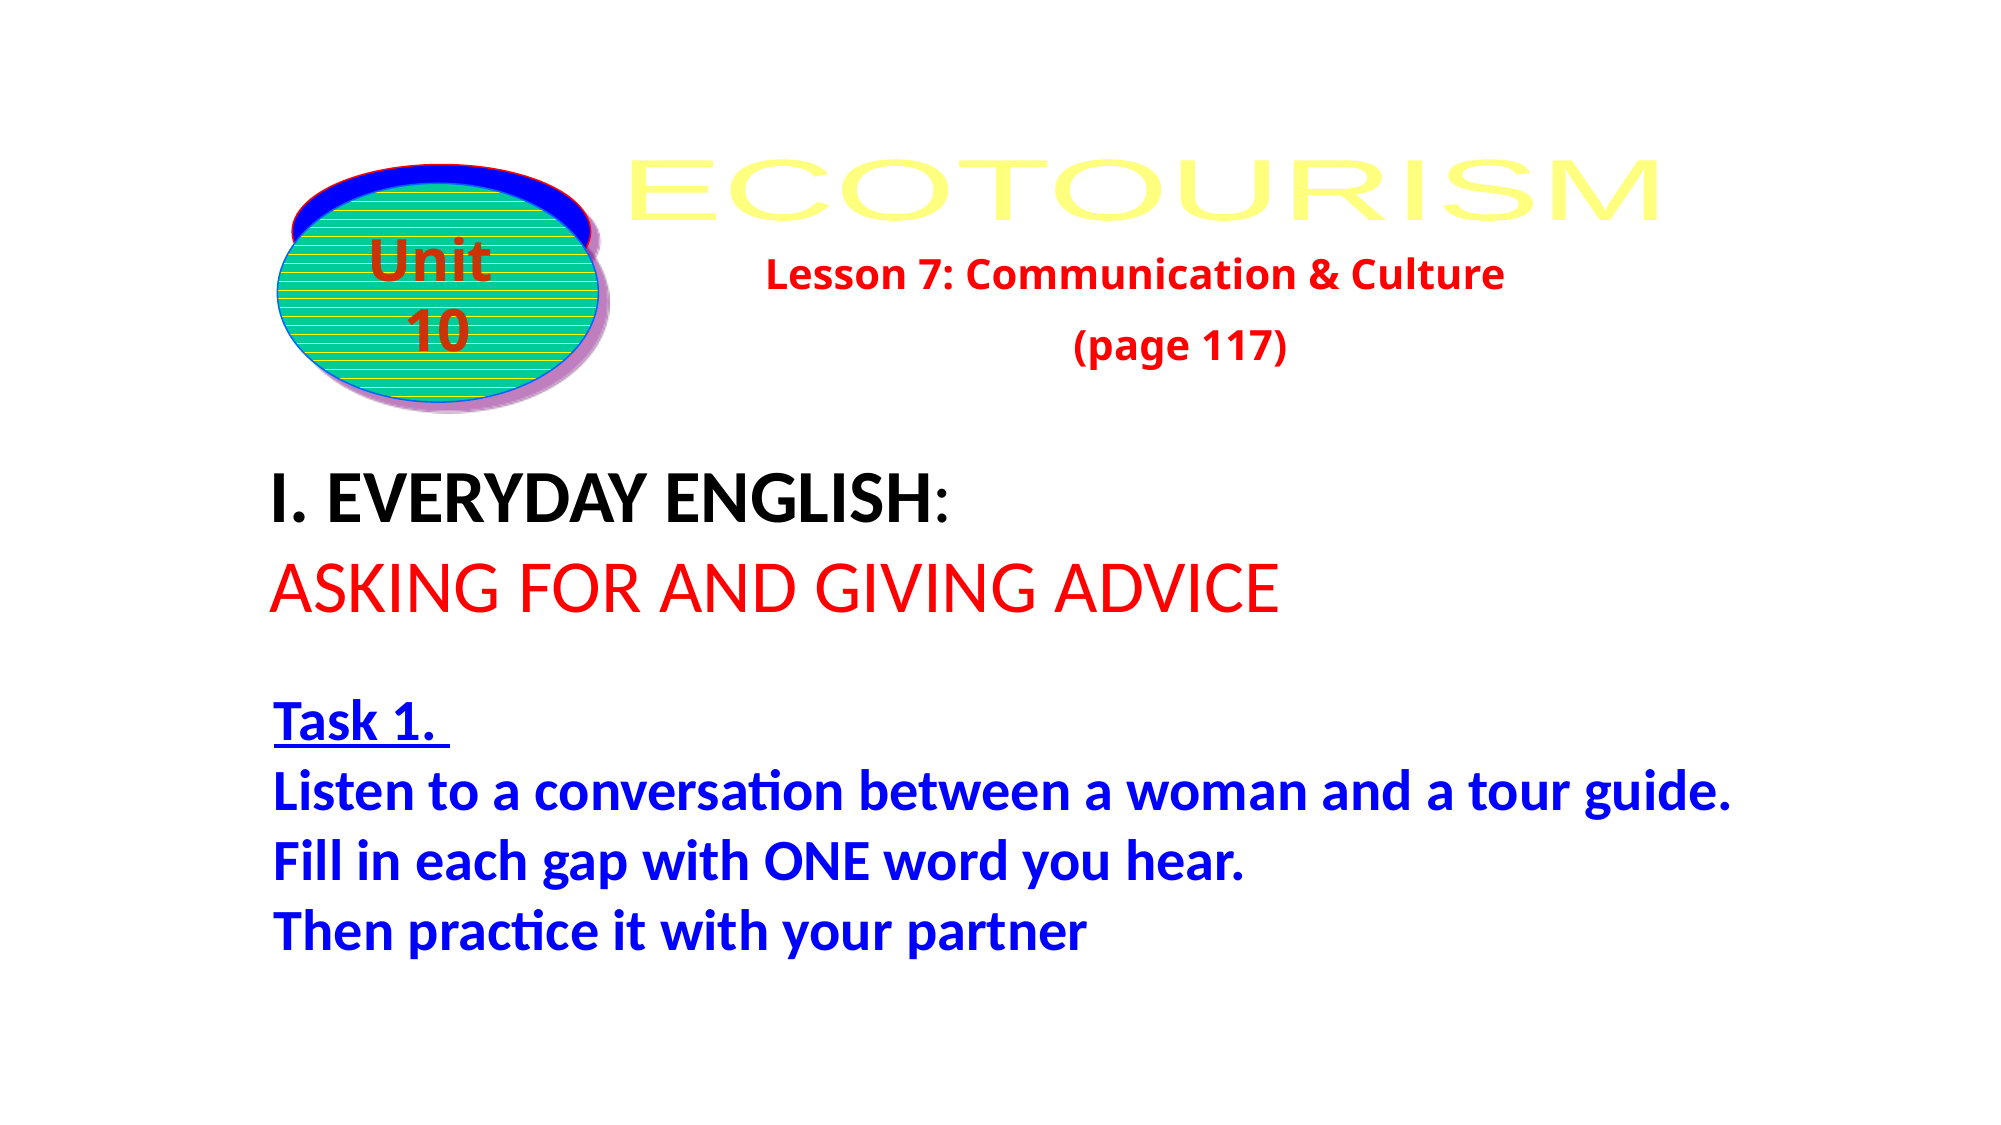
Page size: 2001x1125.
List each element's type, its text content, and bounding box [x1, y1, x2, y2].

text_box Unit [292, 206, 338, 242]
text_box Unit [538, 206, 591, 247]
text_box Unit 10 [277, 206, 599, 403]
text_box [249, 145, 1750, 206]
text_box Lesson 7: Communication & Culture (page 117) [750, 240, 1600, 377]
text_box I. EVERYDAY ENGLISH: ASKING FOR AND GIVING ADVICE [255, 440, 1298, 635]
text_box Task 1. Listen to a conversation between a woman and a tour guide. Fill in each gap with ONE word you hear. Then practice it with your partner [259, 674, 1762, 970]
